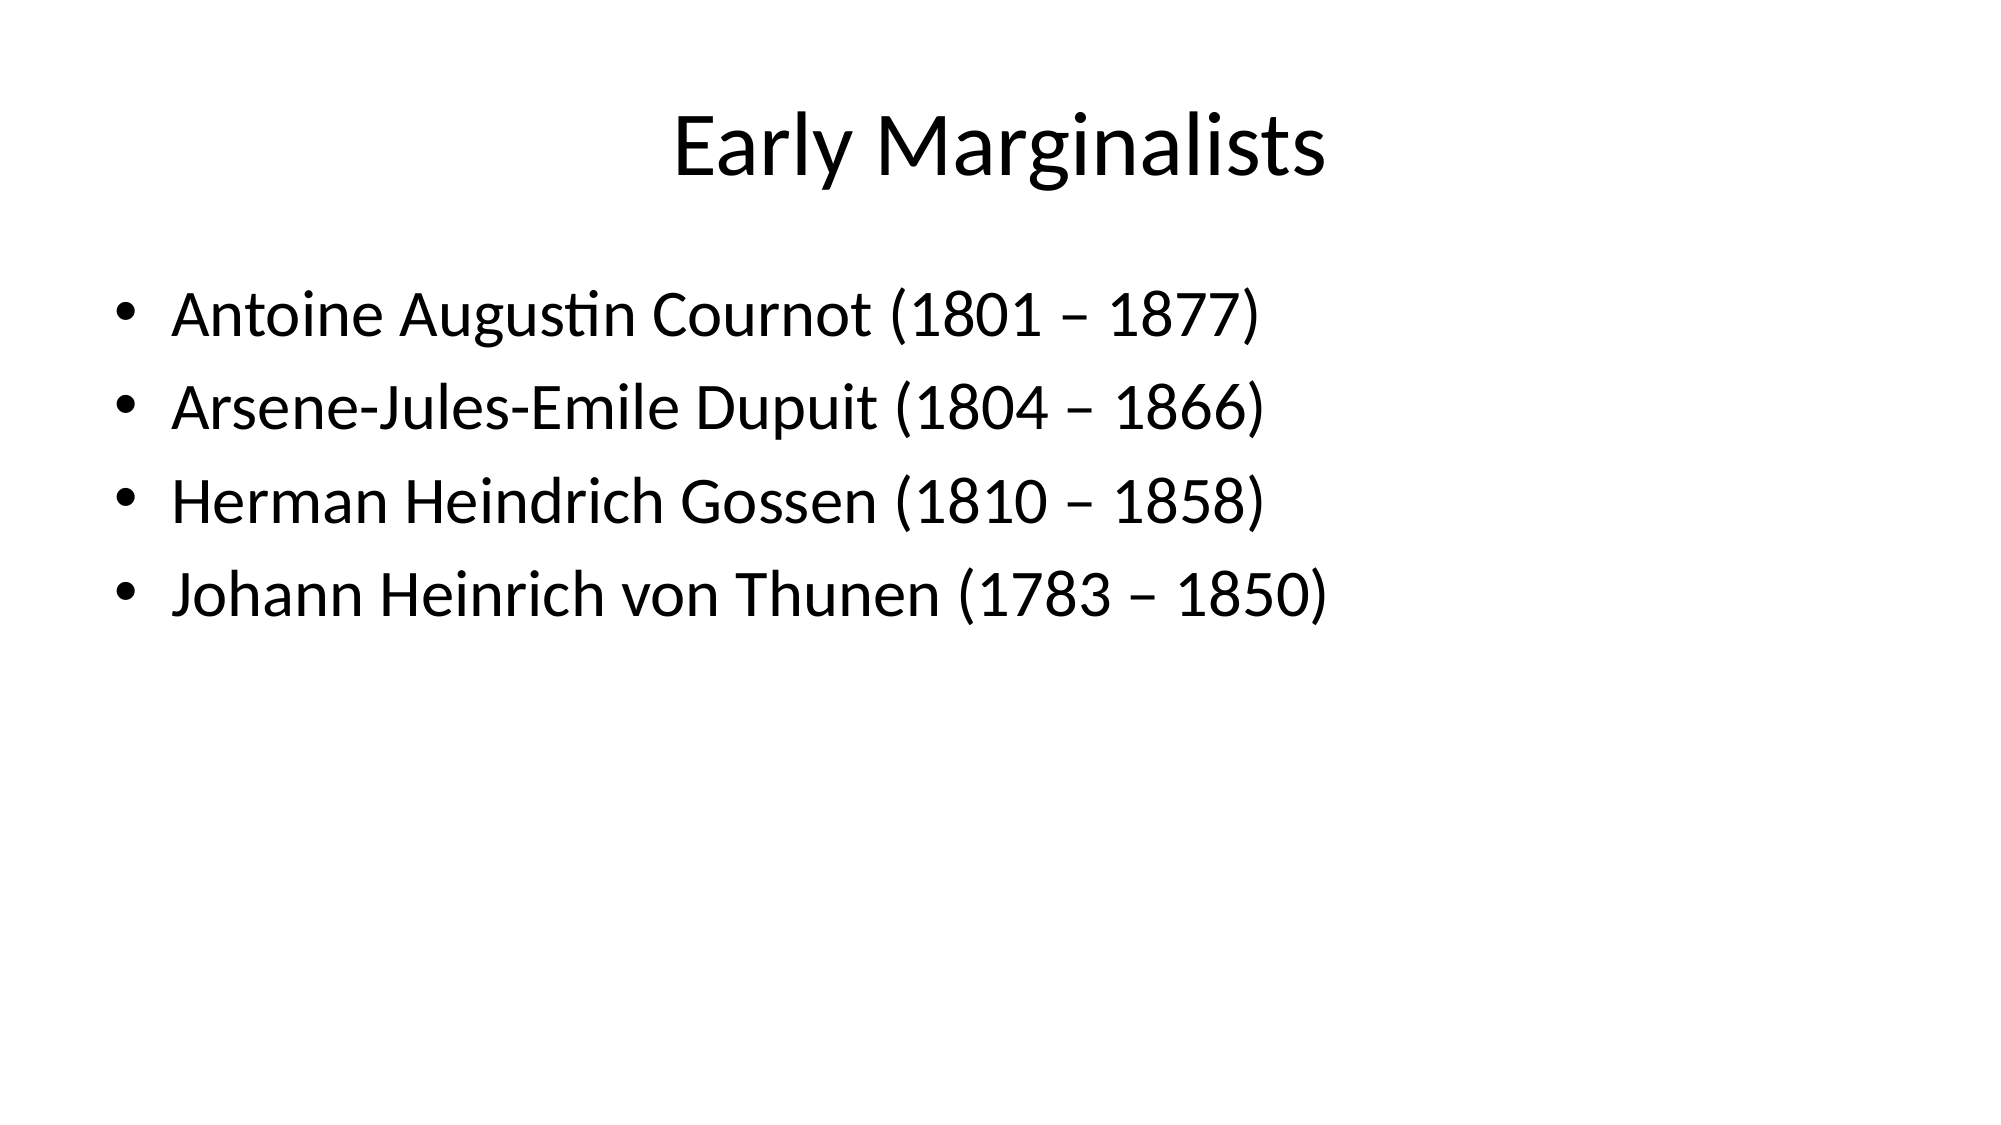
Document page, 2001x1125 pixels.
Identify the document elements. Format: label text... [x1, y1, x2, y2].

list Antoine Augustin Cournot (1801 – 1877) Arsene-Jules-Emile Dupuit (1804 – 1866) Herman Heindrich Gossen (1810 – 1858) Johann Heinrich von Thunen (1783 – 1850) [99, 262, 1900, 1005]
title Early Marginalists [99, 45, 1900, 233]
